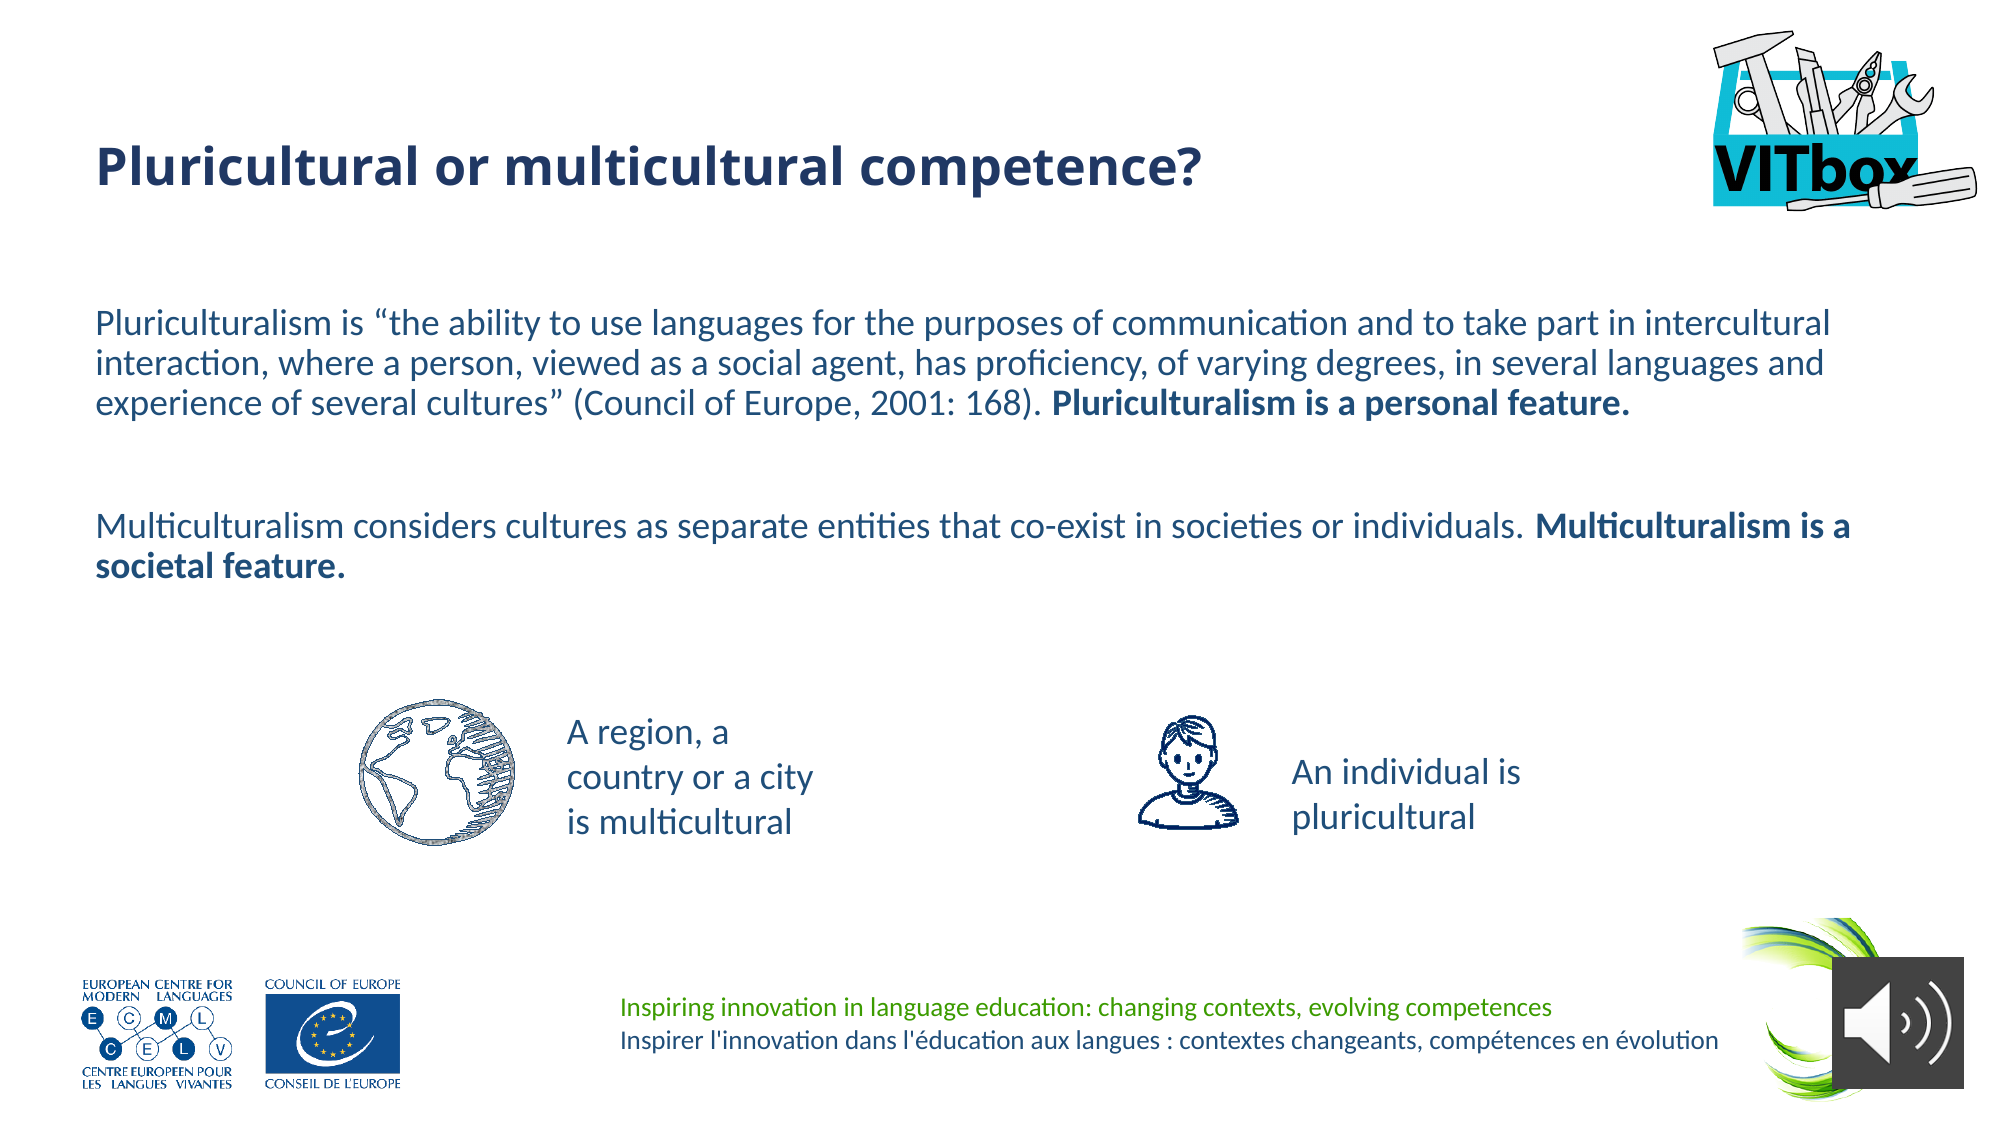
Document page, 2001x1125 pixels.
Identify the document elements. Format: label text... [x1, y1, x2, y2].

picture [1741, 921, 1965, 1102]
text_box An individual is pluricultural [1276, 739, 1563, 845]
text_box A region, a country or a city is multicultural [552, 699, 838, 850]
title Pluricultural or multicultural competence? [80, 59, 1921, 229]
picture [1697, 27, 1983, 213]
text_box [1138, 715, 1239, 830]
picture [80, 978, 402, 1089]
list Pluriculturalism is “the ability to use languages for the purposes of communication and to take part in intercultural interaction, where a person, viewed as a social agent, has proficiency, of varying degrees, in several languages and experience of several cultures” (Council of Europe, 2001: 168). Pluriculturalism is a personal feature. Multiculturalism considers cultures as separate entities that co-exist in societies or individuals. Multiculturalism is a societal feature. [80, 229, 1921, 921]
text_box [358, 699, 515, 846]
